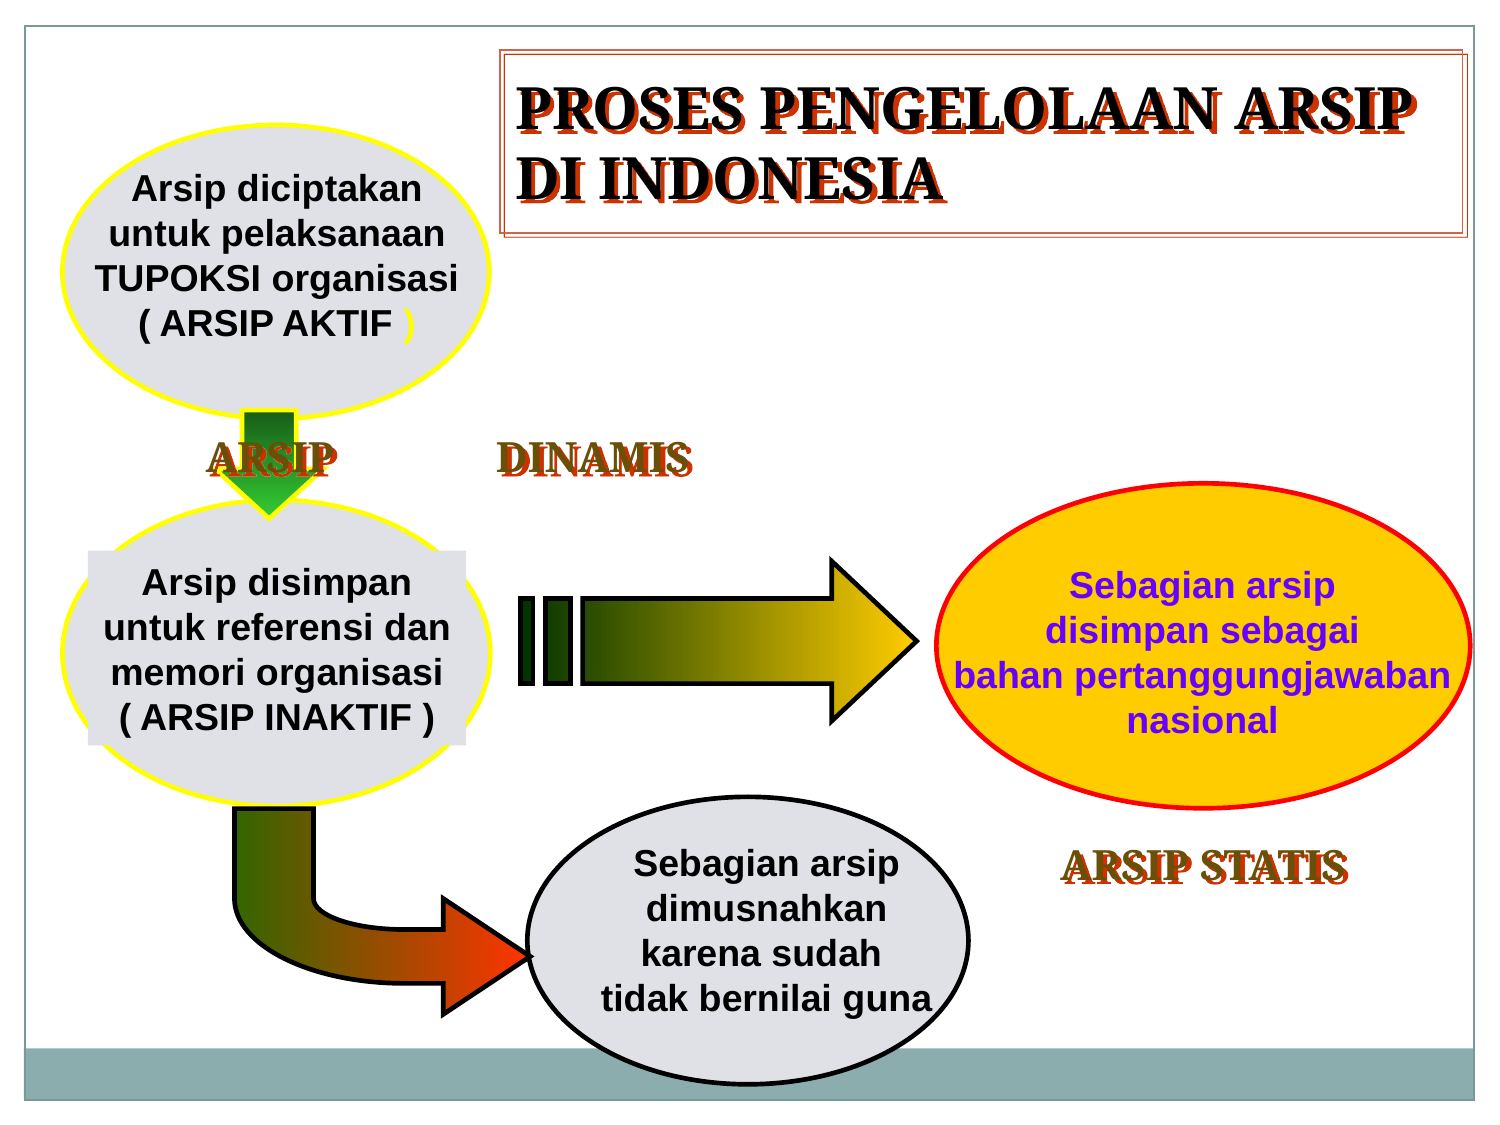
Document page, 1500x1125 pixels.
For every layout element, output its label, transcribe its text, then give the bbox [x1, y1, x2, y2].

text_box [527, 843, 925, 1085]
text_box [234, 808, 531, 1015]
text_box [520, 598, 534, 684]
text_box [605, 796, 891, 831]
text_box ARSIP DINAMIS [187, 398, 709, 513]
text_box Sebagian arsip disimpan sebagai bahan pertanggungjawaban nasional [938, 553, 1467, 749]
text_box [118, 513, 435, 550]
text_box [997, 749, 1410, 809]
text_box [1467, 620, 1471, 671]
text_box Sebagian arsip dimusnahkan karena sudah tidak bernilai guna [585, 831, 948, 1027]
text_box [62, 581, 87, 725]
text_box Arsip diciptakan untuk pelaksanaan TUPOKSI organisasi ( ARSIP AKTIF ) [79, 156, 475, 351]
text_box [467, 583, 491, 723]
text_box [96, 351, 456, 406]
text_box PROSES PENGELOLAAN ARSIP DI INDONESIA [499, 49, 1463, 233]
text_box [475, 219, 490, 325]
text_box [62, 215, 79, 329]
text_box ARSIP STATIS [1017, 826, 1389, 901]
text_box [144, 124, 408, 156]
text_box [984, 483, 1423, 553]
text_box Arsip disimpan untuk referensi dan memori organisasi ( ARSIP INAKTIF ) [87, 550, 467, 746]
text_box [106, 746, 447, 807]
text_box [545, 598, 571, 684]
text_box [582, 561, 917, 722]
text_box [948, 880, 969, 1001]
